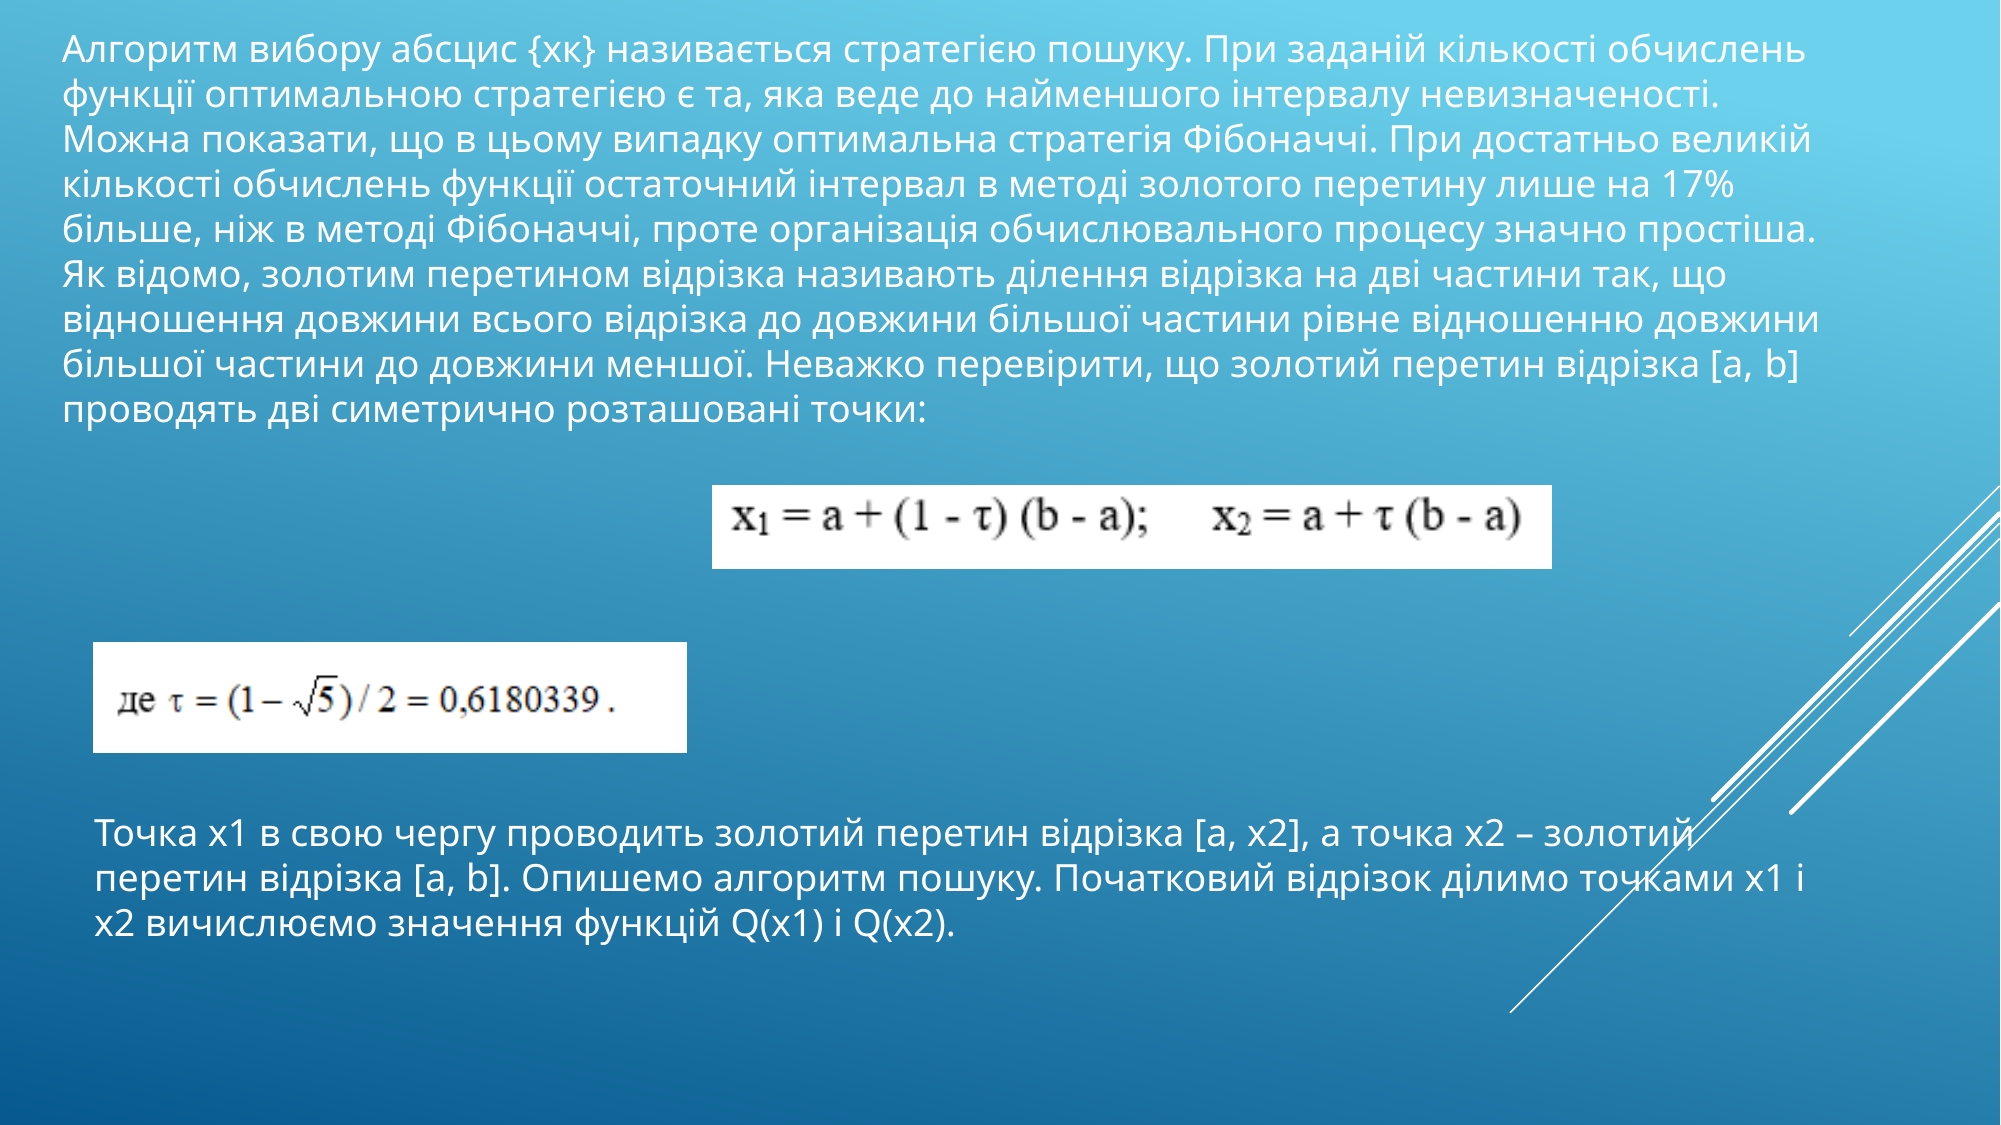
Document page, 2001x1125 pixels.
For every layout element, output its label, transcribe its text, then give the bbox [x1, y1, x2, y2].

text_box Алгоритм вибору абсцис {xк} називається стратегією пошуку. При заданій кількості обчислень функції оптимальною стратегією є та, яка веде до найменшого інтервалу невизначеності. Можна показати, що в цьому випадку оптимальна стратегія Фібоначчі. При достатньо великій кількості обчислень функції остаточний інтервал в методі золотого перетину лише на 17% більше, ніж в методі Фібоначчі, проте організація обчислювального процесу значно простіша. Як відомо, золотим перетином відрізка називають ділення відрізка на дві частини так, що відношення довжини всього відрізка до довжини більшої частини рівне відношенню довжини більшої частини до довжини меншої. Неважко перевірити, що золотий перетин відрізка [а, b] проводять дві симетрично розташовані точки: [47, 17, 1859, 438]
picture [712, 484, 1552, 570]
text_box Точка х1 в свою чергу проводить золотий перетин відрізка [а, х2], а точка х2 – золотий перетин відрізка [а, b]. Опишемо алгоритм пошуку. Початковий відрізок ділимо точками х1 і х2 вичислюємо значення функцій Q(х1) і Q(х2). [79, 801, 1859, 952]
picture [93, 642, 687, 753]
